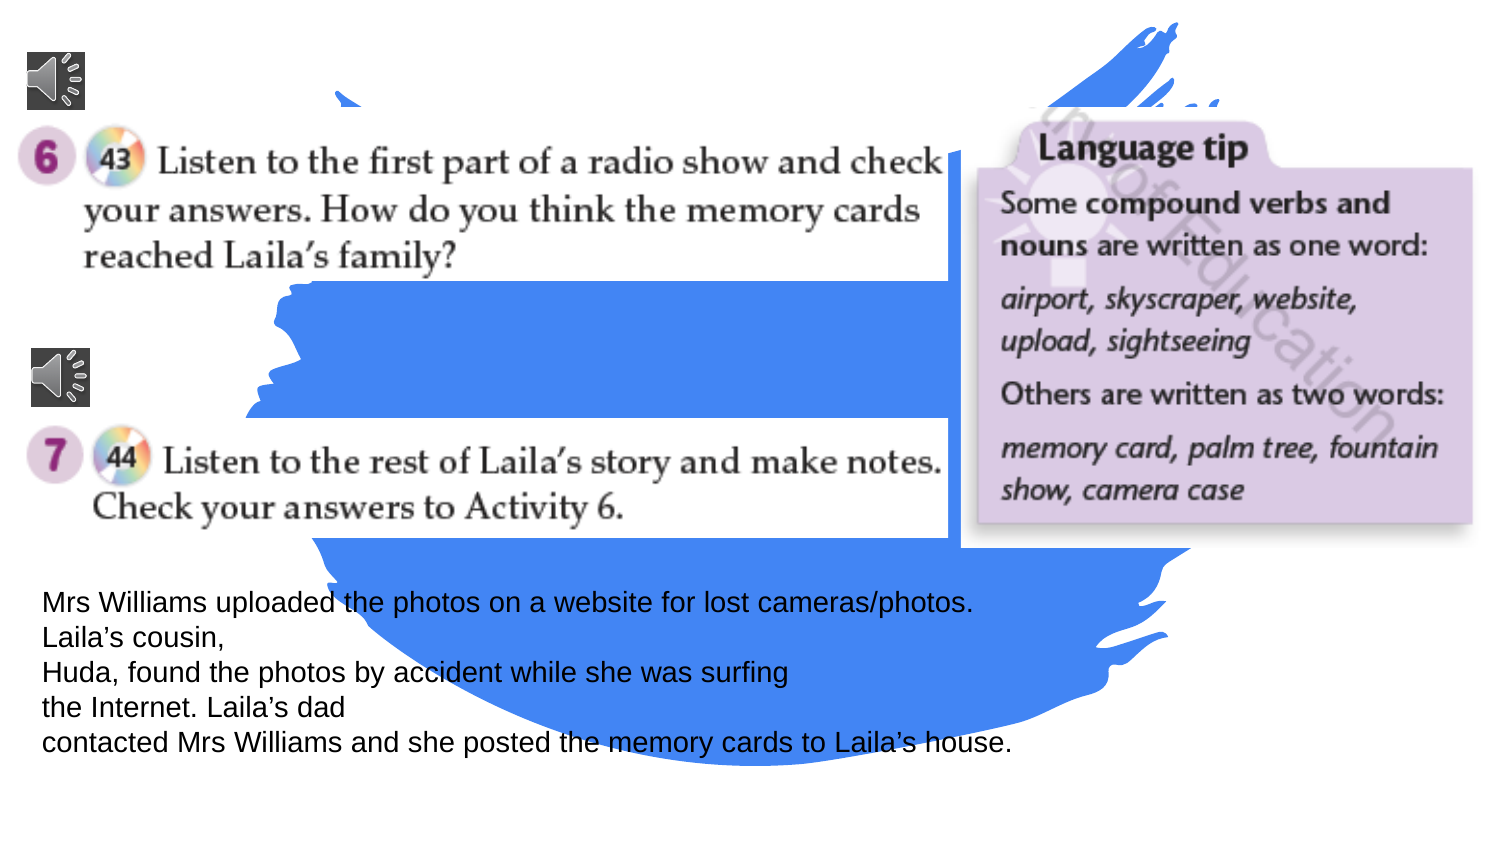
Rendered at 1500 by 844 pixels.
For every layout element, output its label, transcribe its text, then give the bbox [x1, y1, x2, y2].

text_box Mrs Williams uploaded the photos on a website for lost cameras/photos. Laila’s cousin, Huda, found the photos by accident while she was surfing the Internet. Laila’s dad contacted Mrs Williams and she posted the memory cards to Laila’s house. [30, 577, 1030, 764]
picture [960, 107, 1500, 549]
picture [30, 347, 91, 408]
picture [0, 50, 949, 281]
picture [2, 417, 949, 538]
